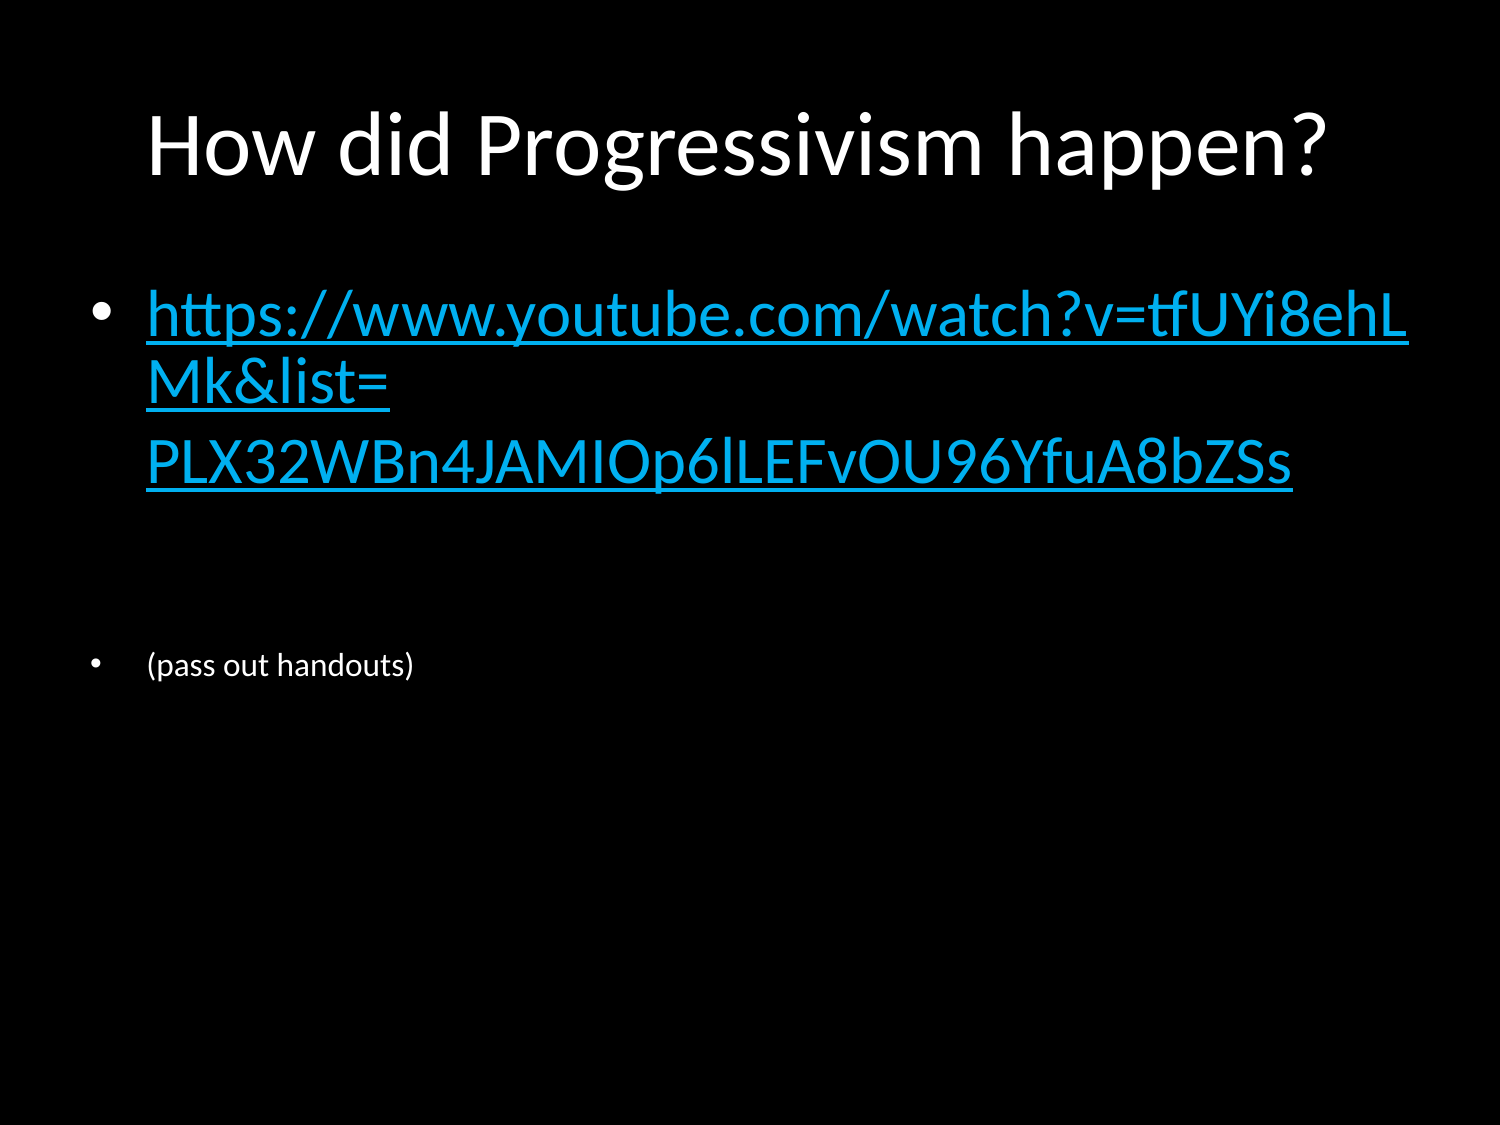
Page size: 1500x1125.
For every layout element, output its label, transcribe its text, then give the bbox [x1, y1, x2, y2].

list https://www.youtube.com/watch?v=tfUYi8ehLMk&list=PLX32WBn4JAMIOp6lLEFvOU96YfuA8bZSs (pass out handouts) [75, 262, 1425, 1005]
title How did Progressivism happen? [75, 45, 1425, 233]
